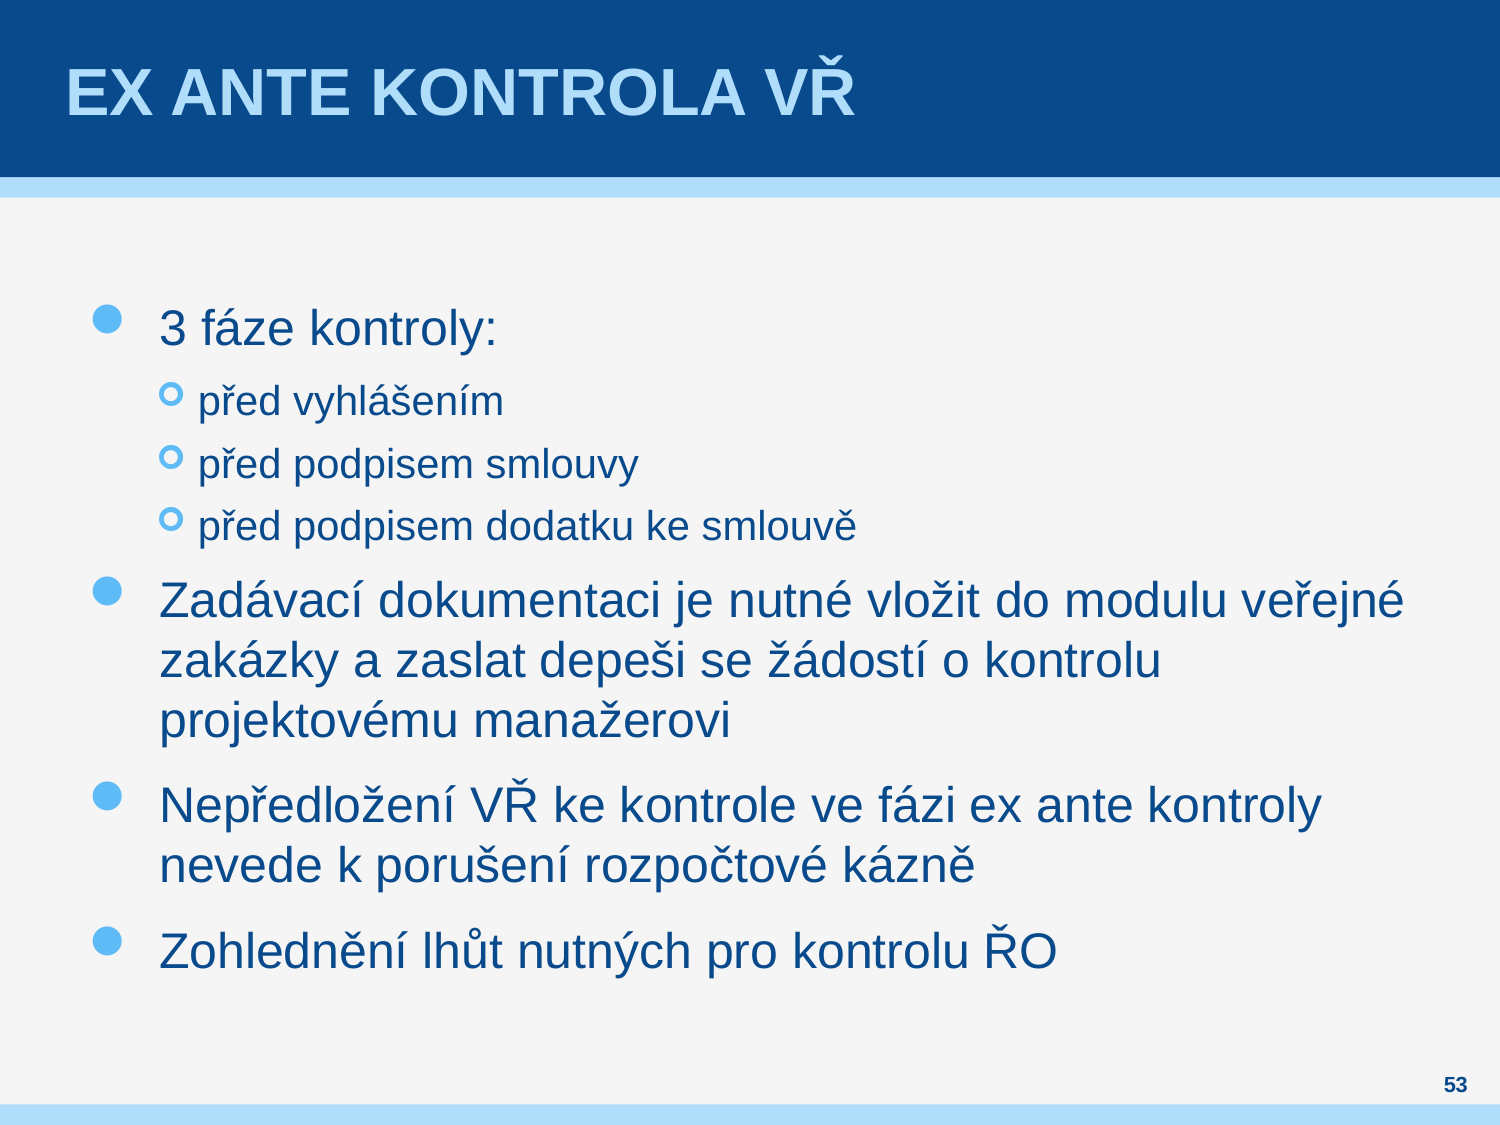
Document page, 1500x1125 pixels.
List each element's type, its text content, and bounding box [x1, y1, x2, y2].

slide_number 53 [1417, 1068, 1495, 1099]
title Ex ante kontrola VŘ [59, 0, 1441, 178]
list 3 fáze kontroly: před vyhlášením před podpisem smlouvy před podpisem dodatku ke smlouvě Zadávací dokumentaci je nutné vložit do modulu veřejné zakázky a zaslat depeši se žádostí o kontrolu projektovému manažerovi Nepředložení VŘ ke kontrole ve fázi ex ante kontroly nevede k porušení rozpočtové kázně Zohlednění lhůt nutných pro kontrolu ŘO [88, 295, 1412, 1004]
